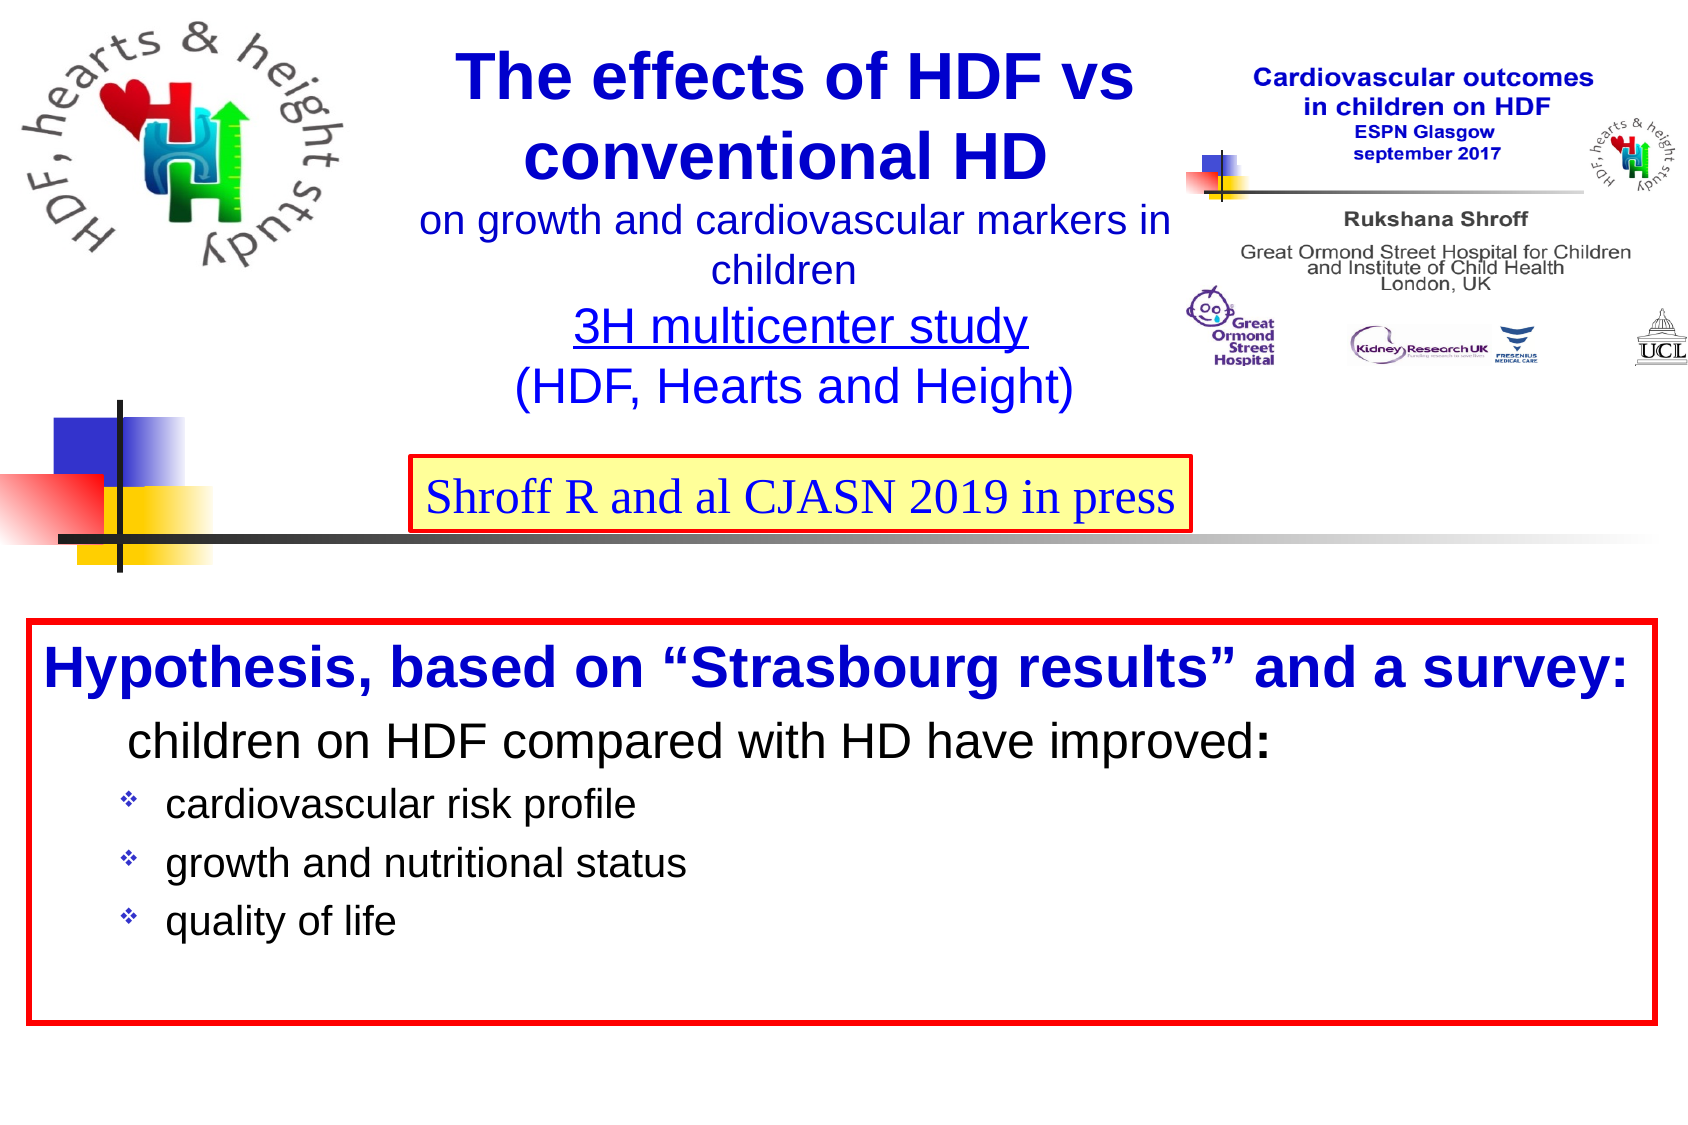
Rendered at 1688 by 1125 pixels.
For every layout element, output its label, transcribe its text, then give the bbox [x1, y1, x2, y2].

title The effects of HDF vs conventional HD on growth and cardiovascular markers in childrenn 3H multicenter study (HDF, Hearts and Height) [394, 66, 1197, 421]
text_box Hypothesis, based on “Strasbourg results” and a survey: children on HDF compared with HD have improved: cardiovascular risk profile growth and nutritional status quality of life [28, 621, 1655, 1024]
text_box Shroff R and al CJASN 2019 in press [410, 456, 1191, 531]
picture [1185, 30, 1688, 366]
picture [0, 0, 380, 301]
